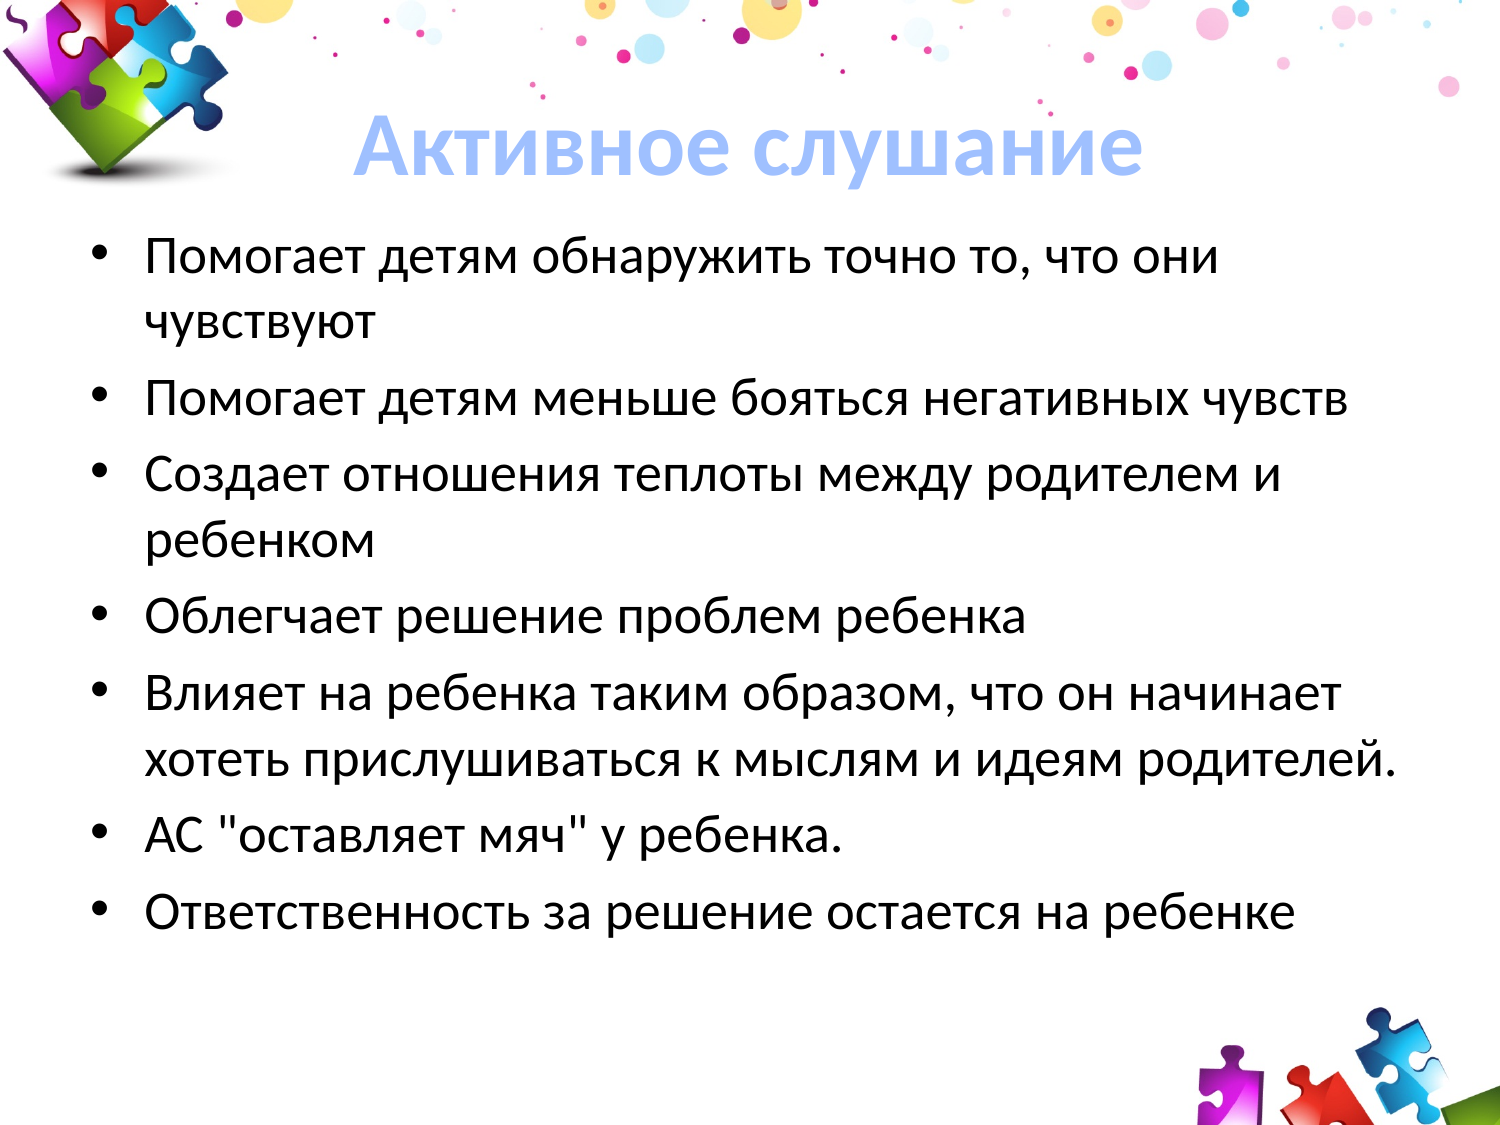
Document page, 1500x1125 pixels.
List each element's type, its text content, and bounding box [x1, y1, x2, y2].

list Помогает детям обнаружить точно то, что они чувствуют Помогает детям меньше бояться негативных чувств Создает отношения теплоты между родителем и ребенком Облегчает решение проблем ребенка Влияет на ребенка таким образом, что он начинает хотеть прислушиваться к мыслям и идеям родителей. АС "оставляет мяч" у ребенка. Ответственность за решение остается на ребенке [75, 210, 1425, 1005]
title Активное слушание [75, 45, 1425, 210]
picture [0, 0, 1500, 1125]
